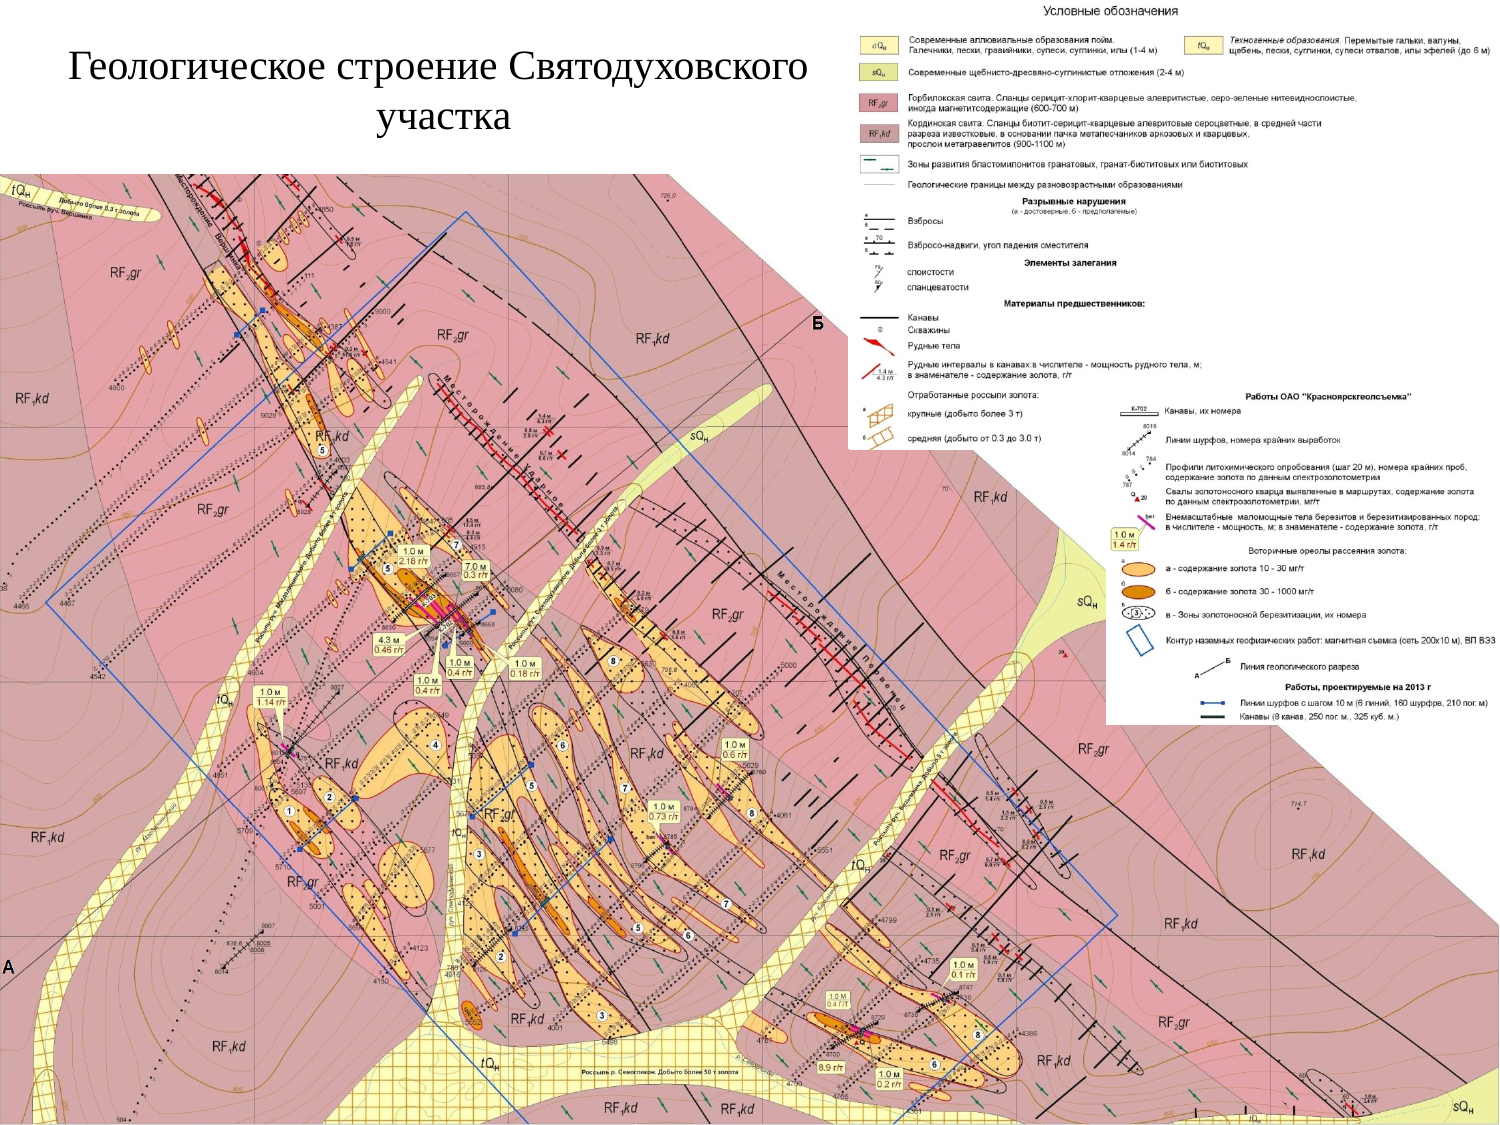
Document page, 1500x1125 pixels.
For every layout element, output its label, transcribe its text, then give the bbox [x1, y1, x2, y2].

title Геологическое строение Святодуховского участка [0, 24, 843, 150]
picture [0, 0, 1500, 1125]
